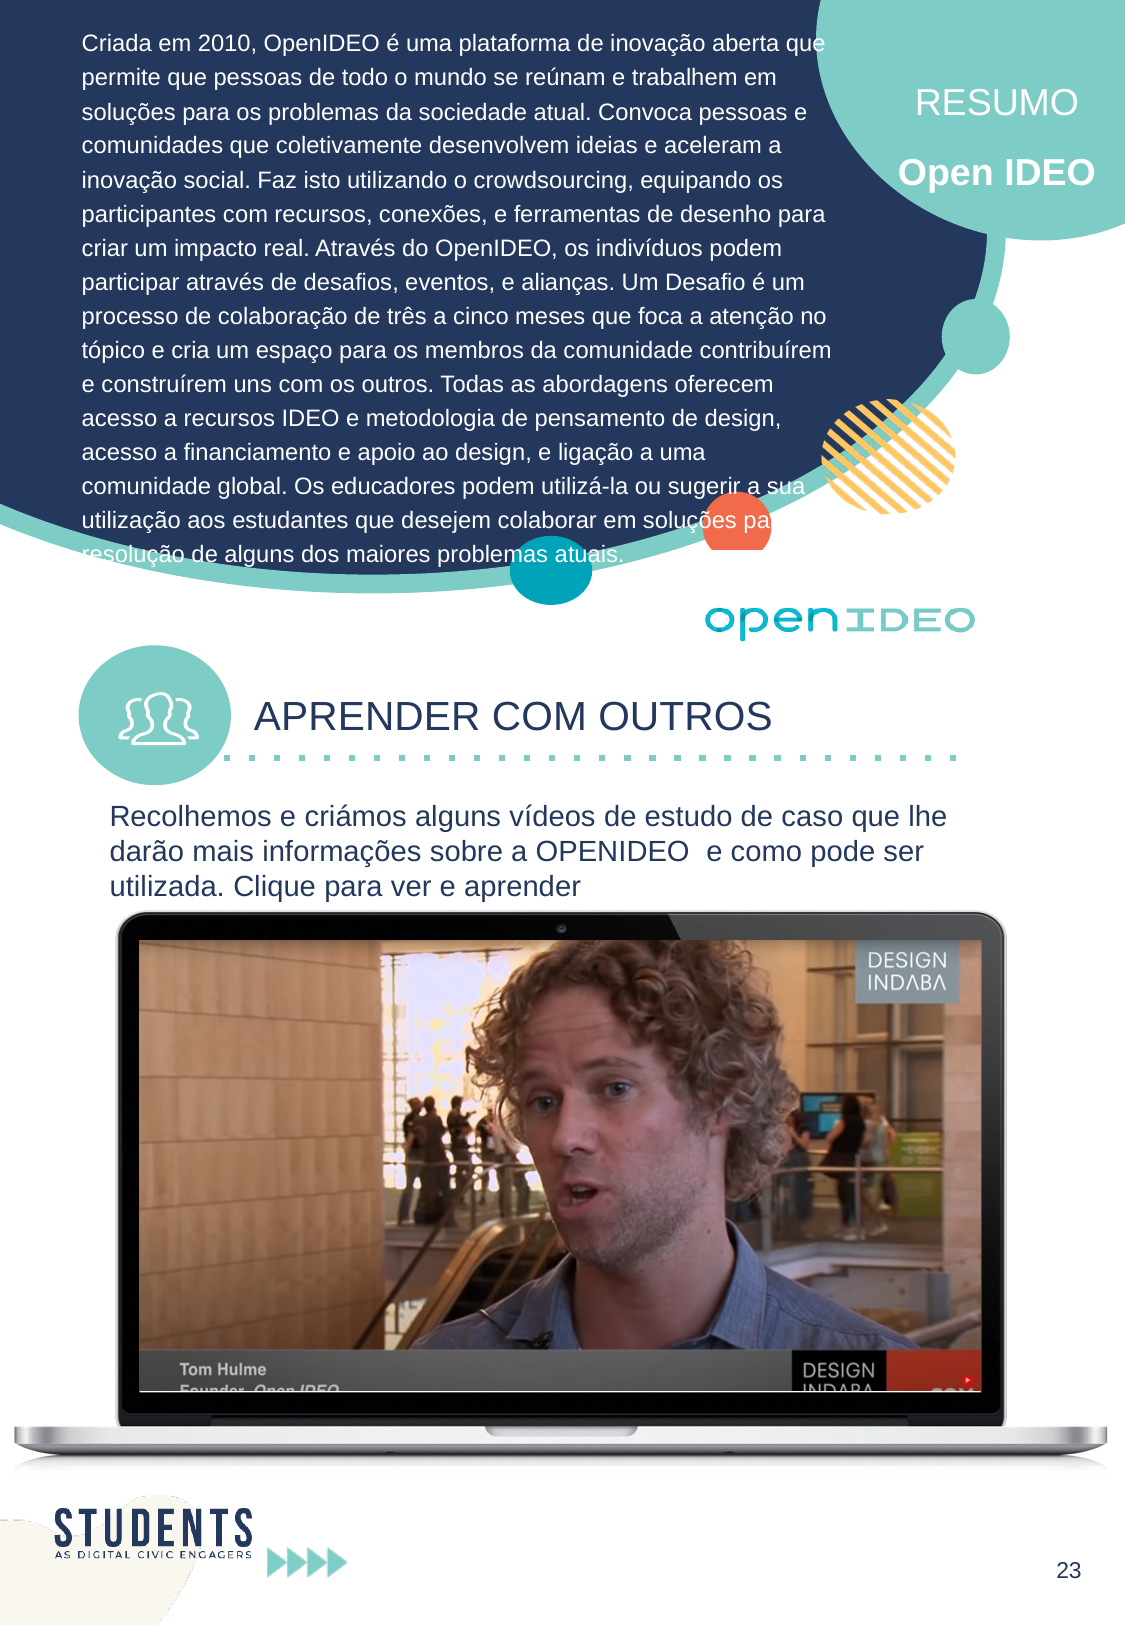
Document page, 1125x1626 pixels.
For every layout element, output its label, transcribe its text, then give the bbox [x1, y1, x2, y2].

picture [0, 885, 1125, 1625]
picture [855, 399, 956, 526]
text_box APRENDER COM OUTROS [241, 673, 1078, 782]
picture [683, 550, 998, 692]
text_box 23 [1041, 1547, 1125, 1591]
text_box RESUMO Open IDEO [722, 63, 1125, 204]
list Criada em 2010, OpenIDEO é uma plataforma de inovação aberta que permite que pessoas de todo o mundo se reúnam e trabalhem em soluções para os problemas da sociedade atual. Convoca pessoas e comunidades que coletivamente desenvolvem ideias e aceleram a inovação social. Faz isto utilizando o crowdsourcing, equipando os participantes com recursos, conexões, e ferramentas de desenho para criar um impacto real. Através do OpenIDEO, os indivíduos podem participar através de desafios, eventos, e alianças. Um Desafio é um processo de colaboração de três a cinco meses que foca a atenção no tópico e cria um espaço para os membros da comunidade contribuírem e construírem uns com os outros. Todas as abordagens oferecem acesso a recursos IDEO e metodologia de pensamento de design, acesso a financiamento e apoio ao design, e ligação a uma comunidade global. Os educadores podem utilizá-la ou sugerir a sua utilização aos estudantes que desejem colaborar em soluções para a resolução de alguns dos maiores problemas atuais. [66, 14, 855, 582]
text_box Recolhemos e criámos alguns vídeos de estudo de caso que lhe darão mais informações sobre a OPENIDEO e como pode ser utilizada. Clique para ver e aprender [94, 789, 1032, 910]
